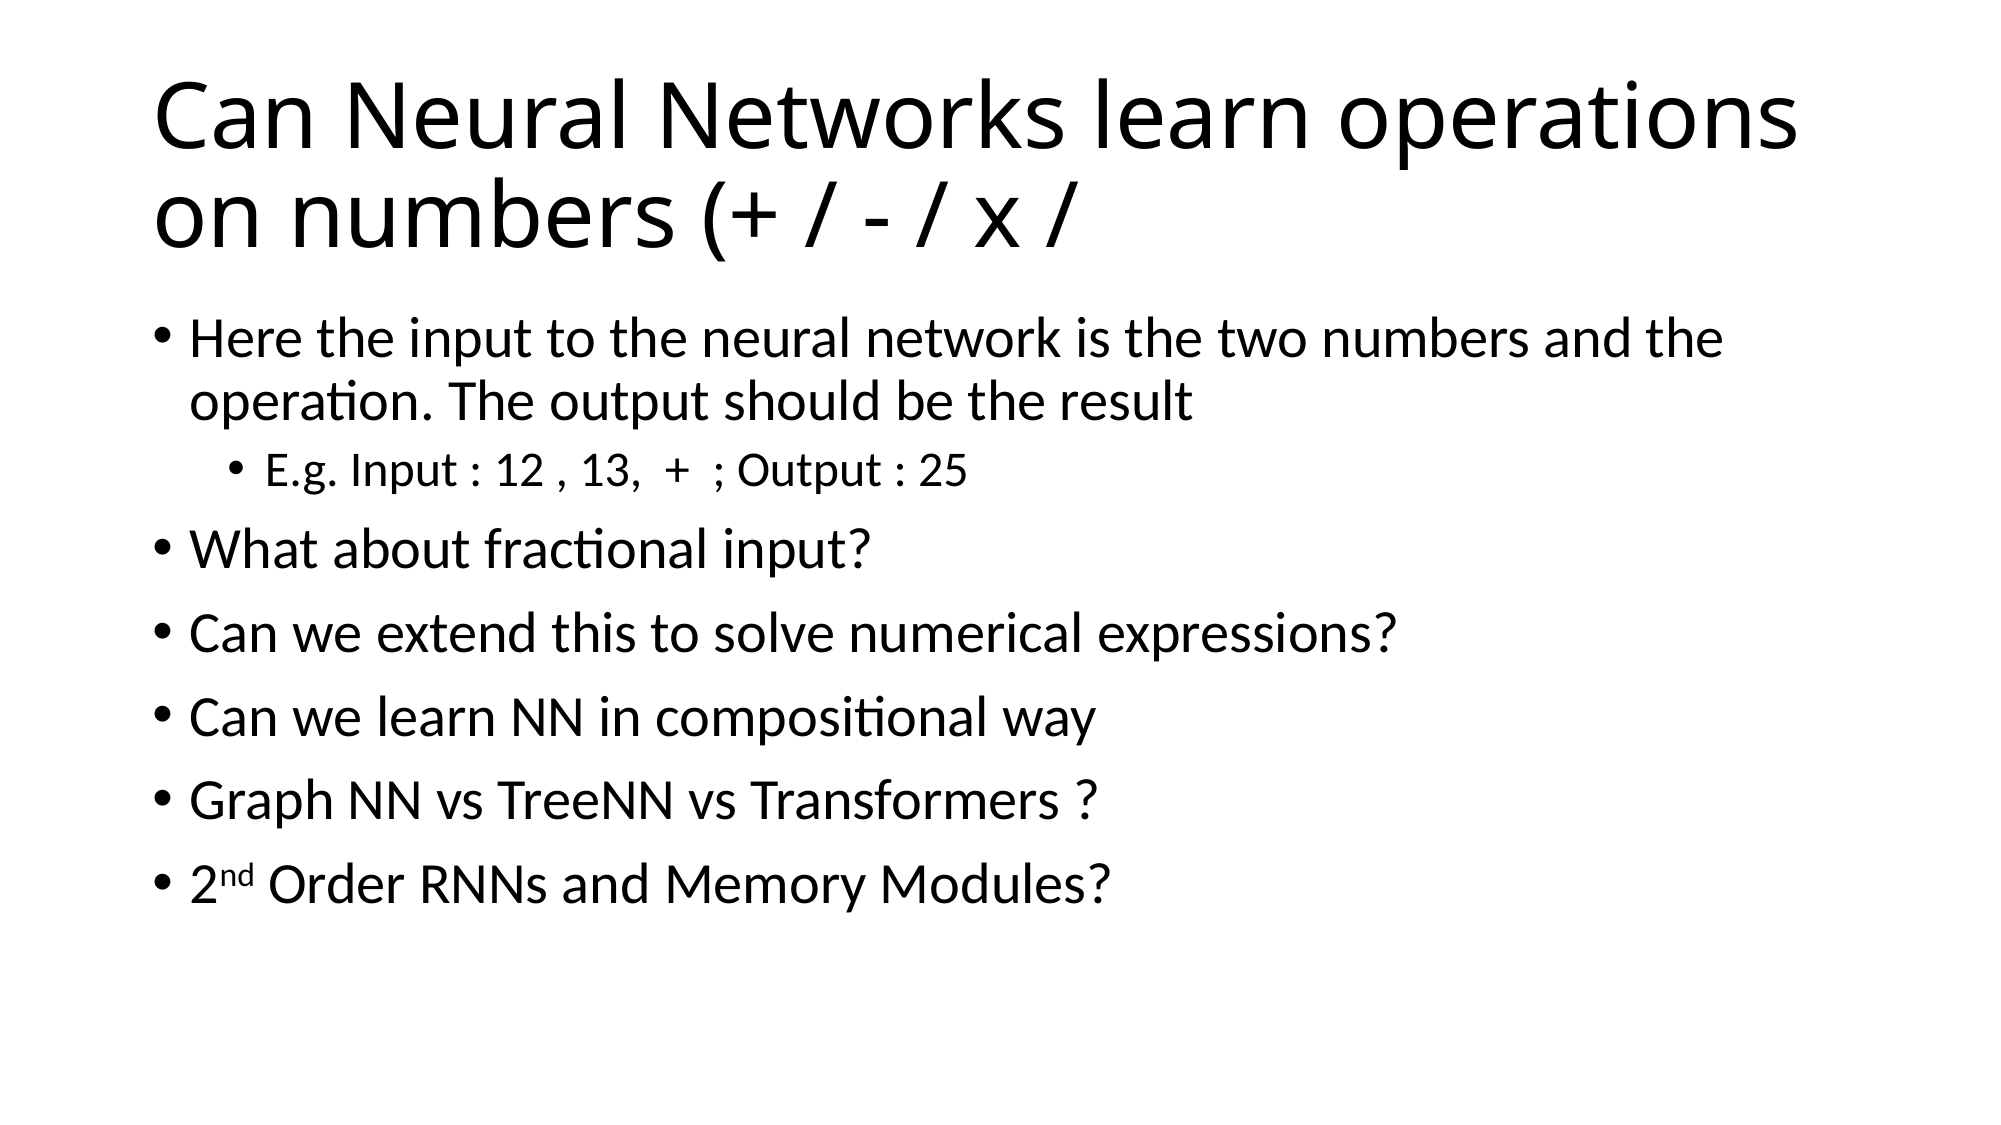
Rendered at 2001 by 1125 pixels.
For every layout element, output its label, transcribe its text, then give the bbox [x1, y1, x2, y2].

list Here the input to the neural network is the two numbers and the operation. The output should be the result E.g. Input : 12 , 13, + ; Output : 25 What about fractional input? Can we extend this to solve numerical expressions? Can we learn NN in compositional way Graph NN vs TreeNN vs Transformers ? 2nd Order RNNs and Memory Modules? [137, 299, 1863, 1014]
